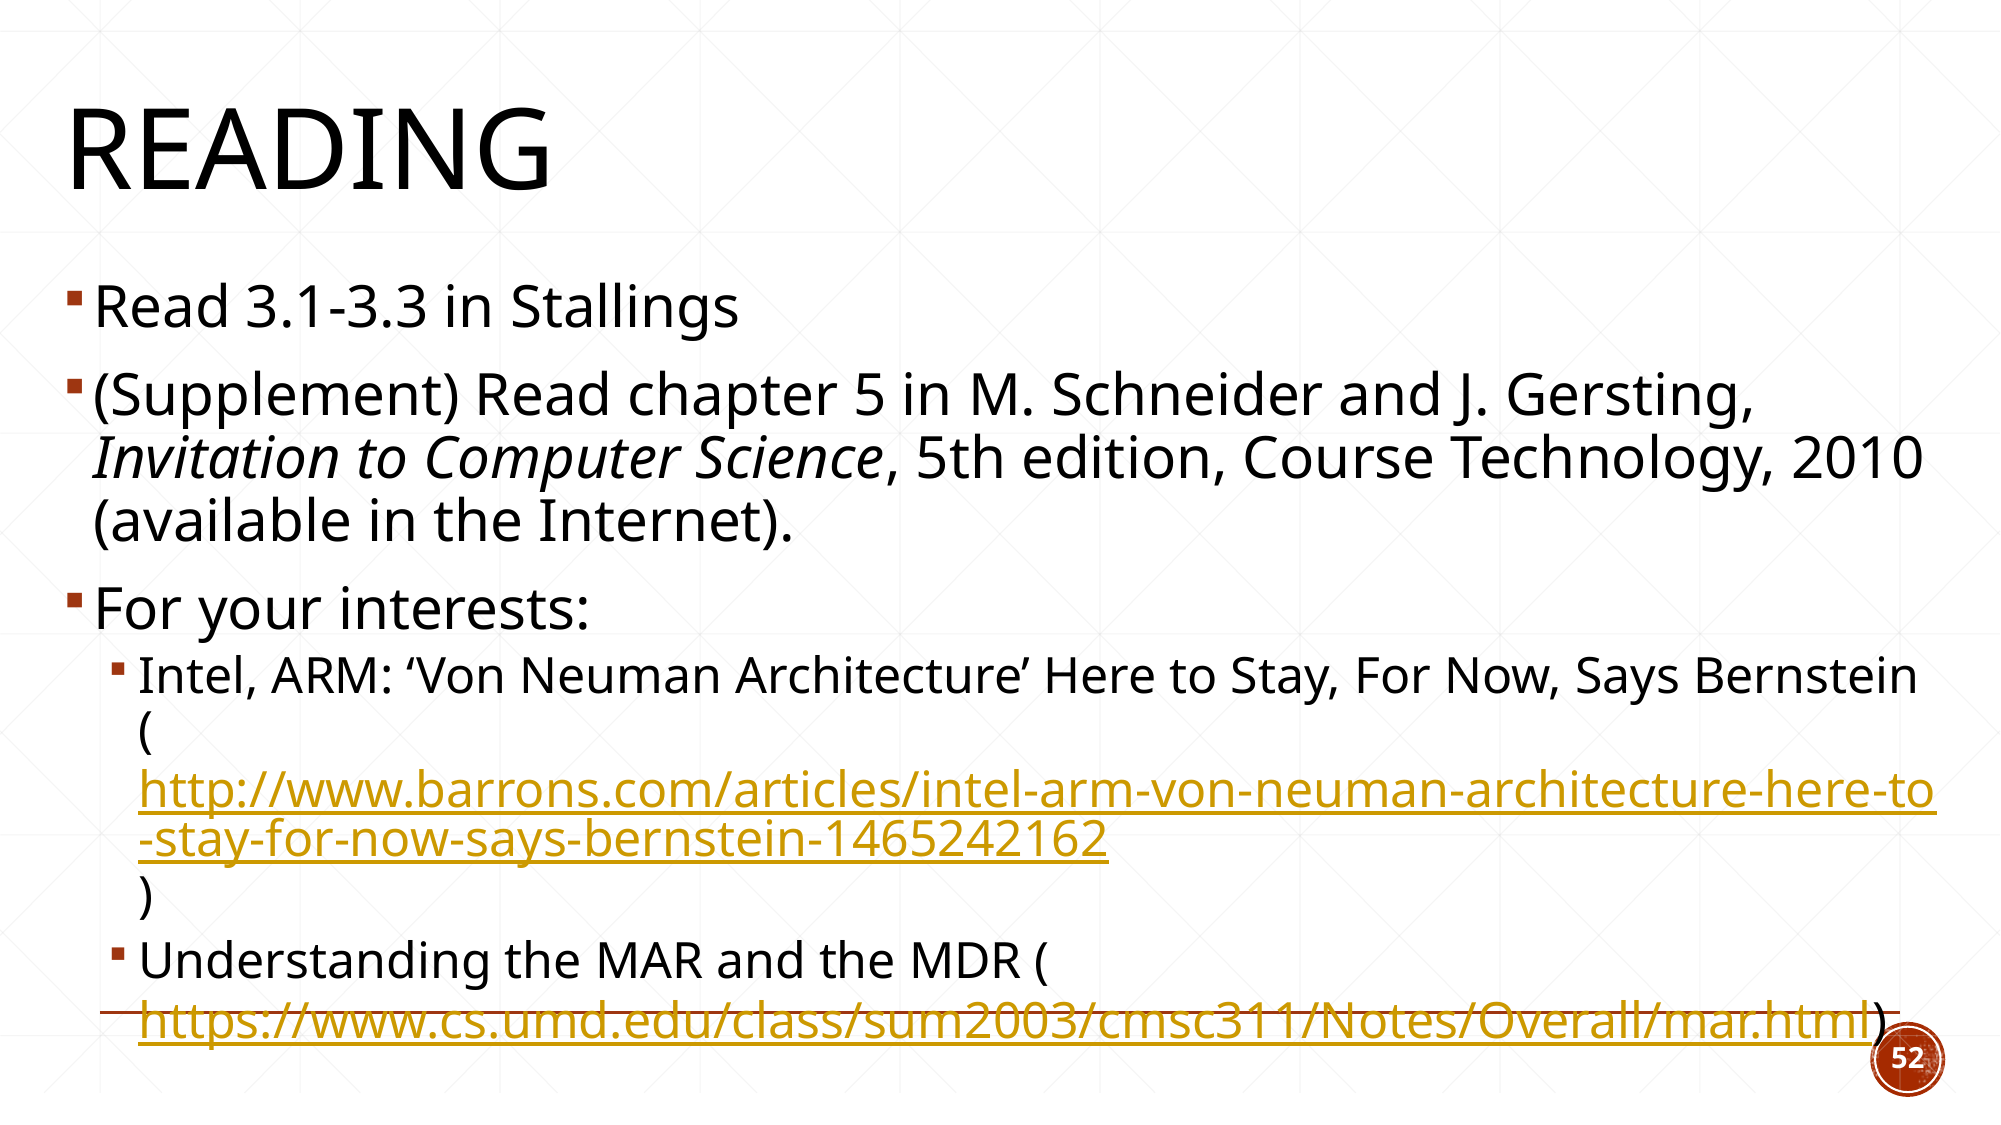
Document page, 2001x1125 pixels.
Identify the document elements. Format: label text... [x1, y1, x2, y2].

list Read 3.1-3.3 in Stallings (Supplement) Read chapter 5 in M. Schneider and J. Gersting, Invitation to Computer Science, 5th edition, Course Technology, 2010 (available in the Internet). For your interests: Intel, ARM: ‘Von Neuman Architecture’ Here to Stay, For Now, Says Bernstein (http://www.barrons.com/articles/intel-arm-von-neuman-architecture-here-to-stay-for-now-says-bernstein-1465242162) Understanding the MAR and the MDR (https://www.cs.umd.edu/class/sum2003/cmsc311/Notes/Overall/mar.html) [48, 269, 1961, 1013]
title Reading [48, 52, 1961, 254]
slide_number 52 [1855, 1028, 1961, 1089]
